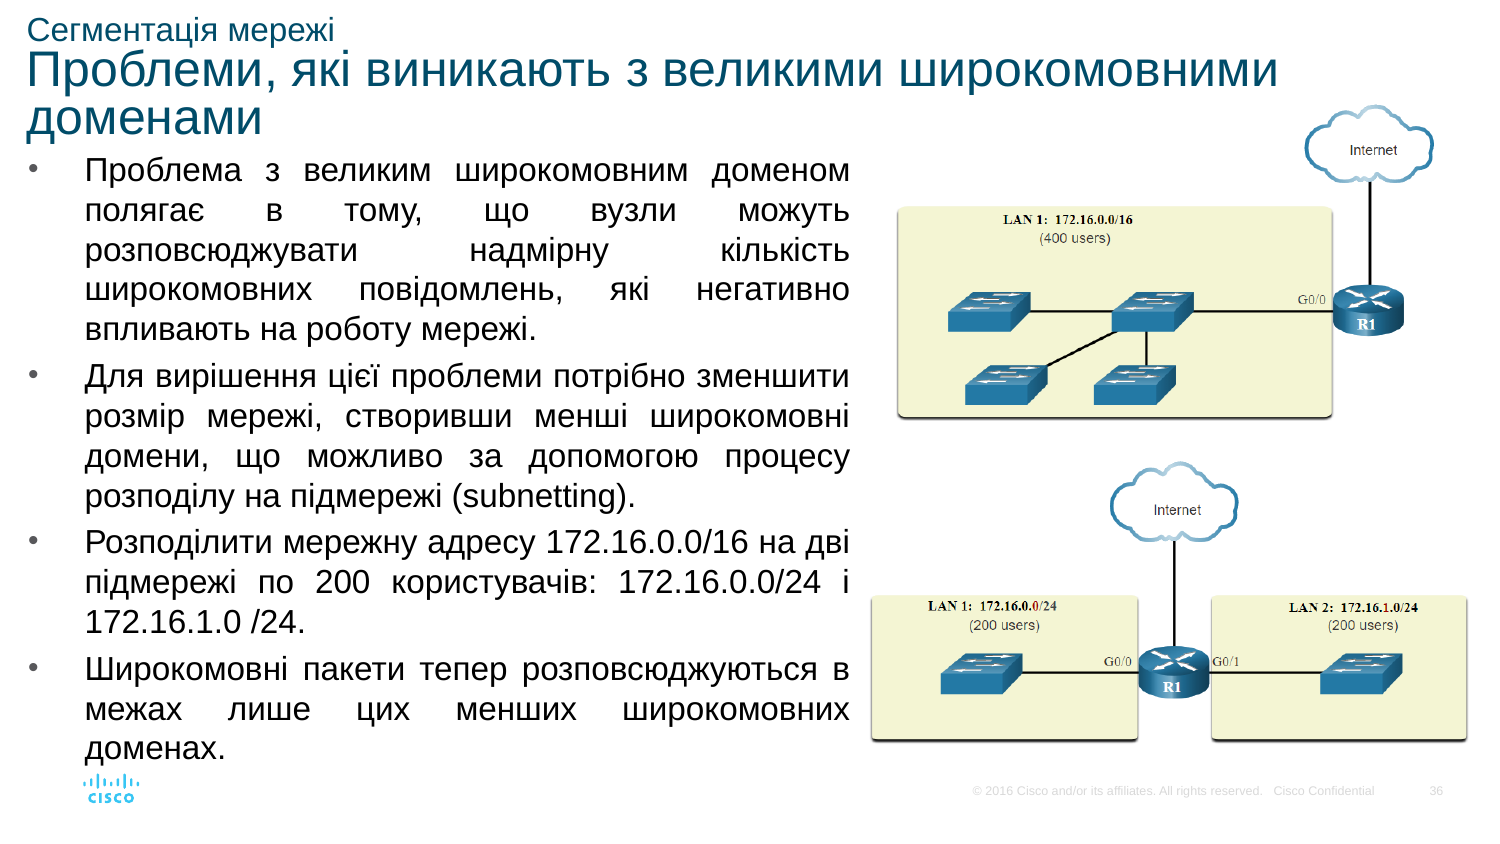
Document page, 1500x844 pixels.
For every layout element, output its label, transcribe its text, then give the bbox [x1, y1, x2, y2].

picture [893, 95, 1441, 421]
title Сегментація мережі Проблеми, які виникають з великими широкомовними доменами [11, 20, 1487, 141]
picture [865, 457, 1472, 747]
list Проблема з великим широкомовним доменом полягає в тому, що вузли можуть розповсюджувати надмірну кількість широкомовних повідомлень, які негативно впливають на роботу мережі. Для вирішення цієї проблеми потрібно зменшити розмір мережі, створивши менші широкомовні домени, що можливо за допомогою процесу розподілу на підмережі (subnetting). Розподілити мережну адресу 172.16.0.0/16 на дві підмережі по 200 користувачів: 172.16.0.0/24 і 172.16.1.0 /24. Широкомовні пакети тепер розповсюджуються в межах лише цих менших широкомовних доменах. [13, 140, 867, 780]
